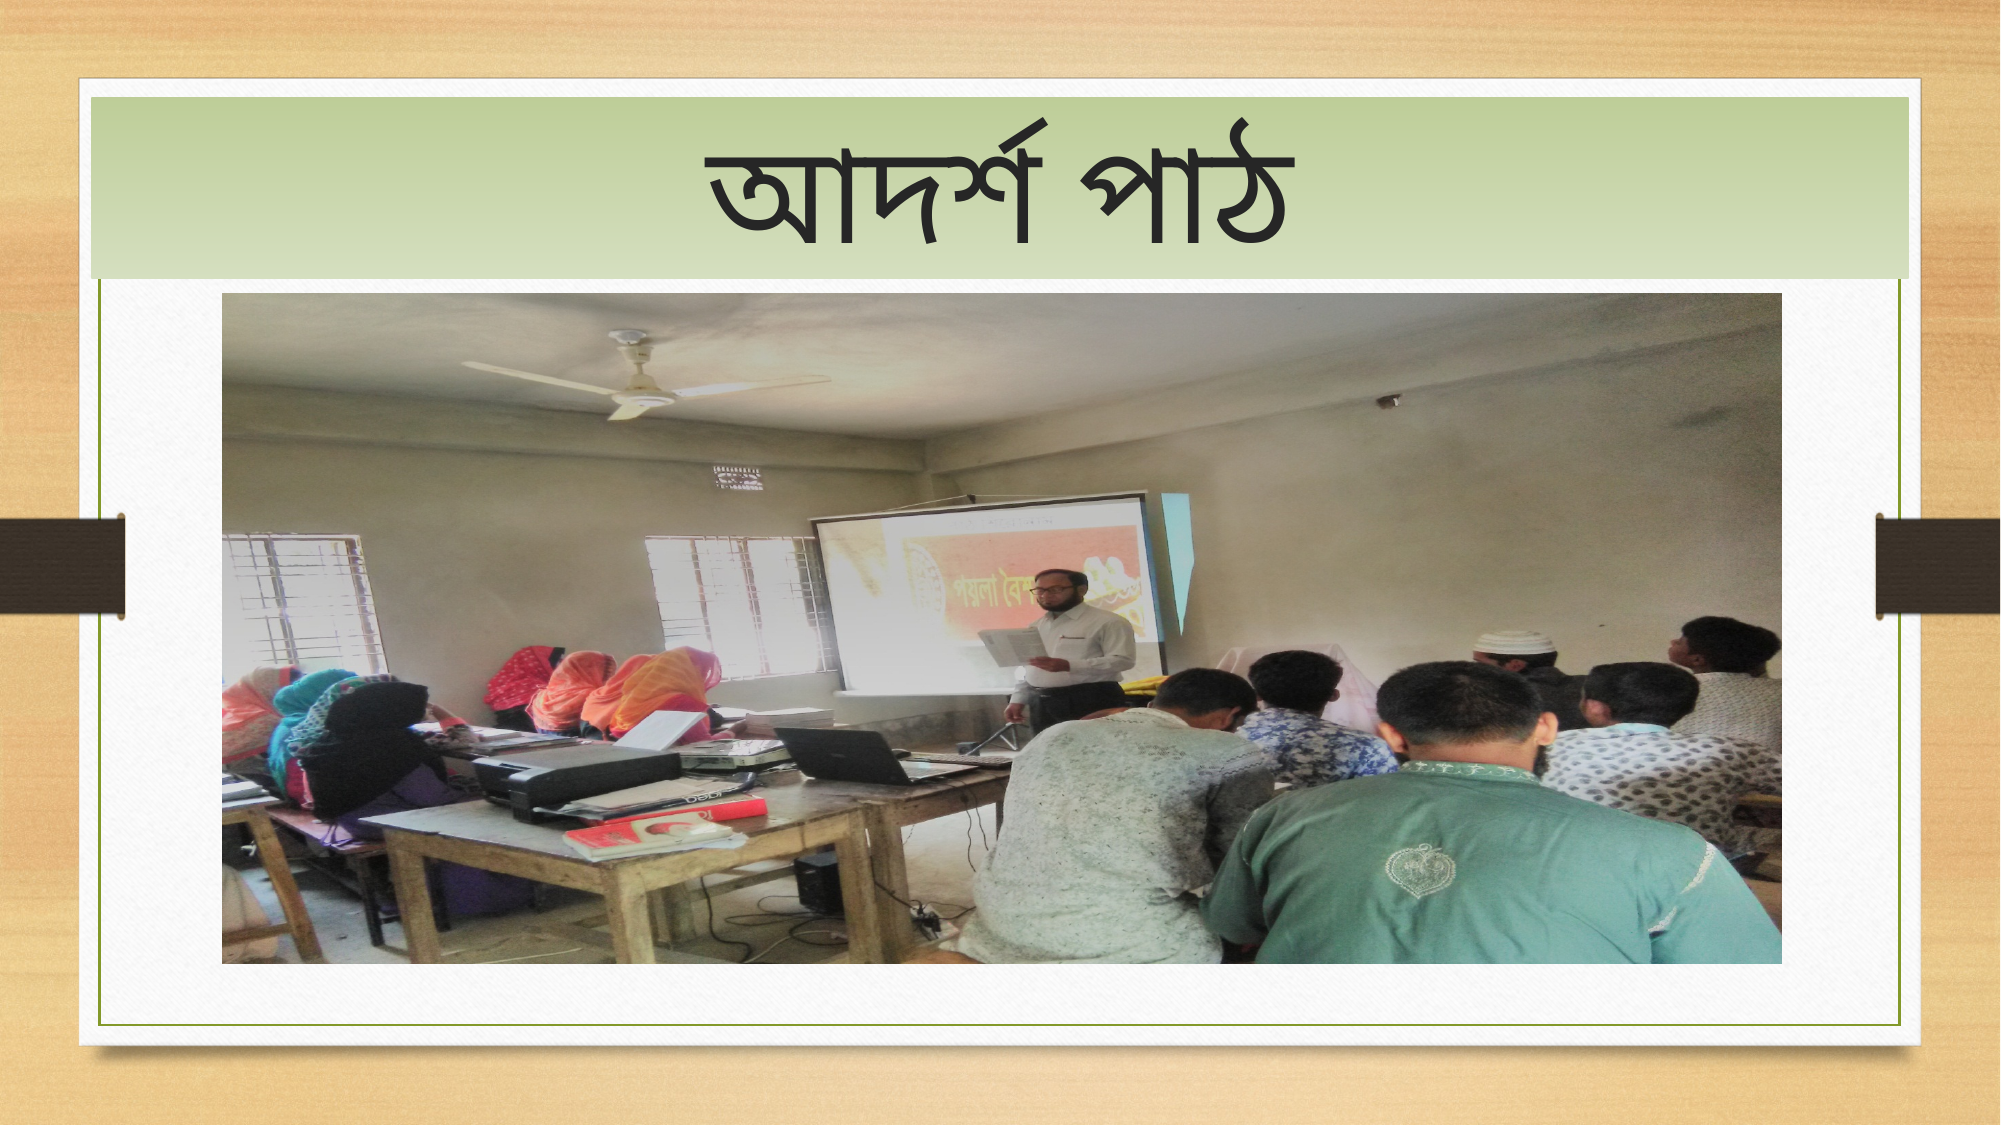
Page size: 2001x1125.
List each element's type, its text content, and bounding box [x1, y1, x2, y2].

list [222, 292, 1783, 964]
picture [0, 0, 2001, 1125]
title আদর্শ পাঠ [91, 97, 1909, 279]
